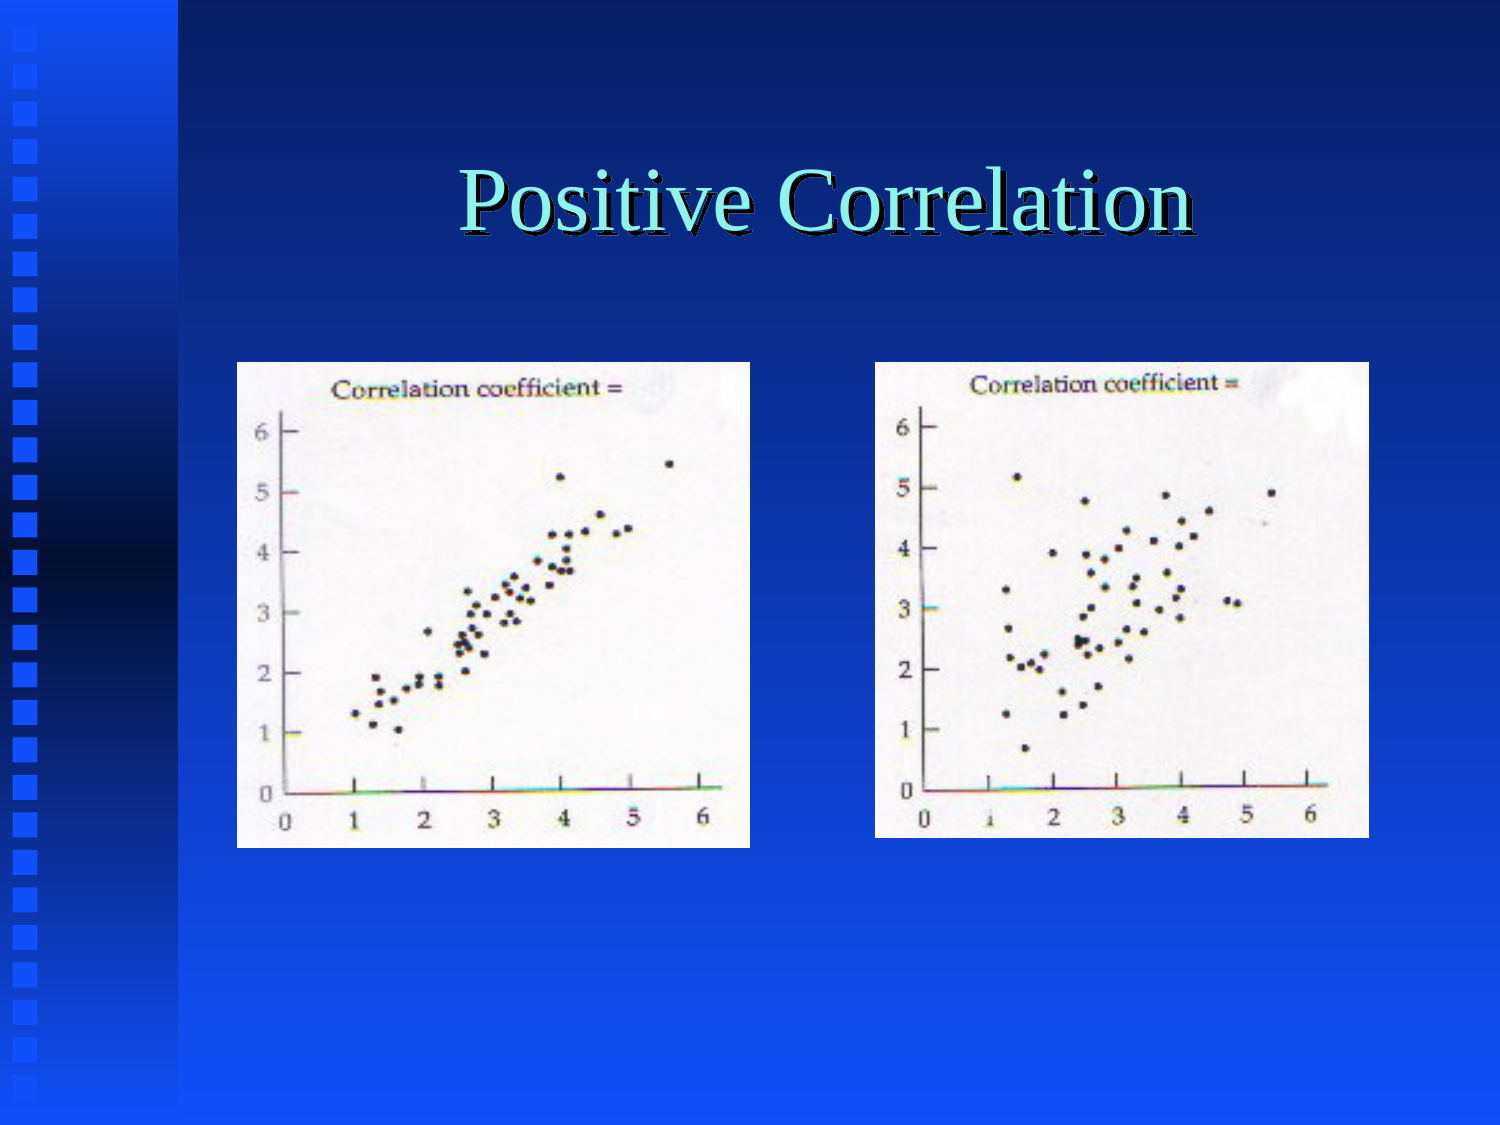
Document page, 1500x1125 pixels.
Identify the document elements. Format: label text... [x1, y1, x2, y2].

picture [237, 362, 751, 848]
picture [874, 362, 1370, 838]
title Positive Correlation [193, 99, 1460, 288]
